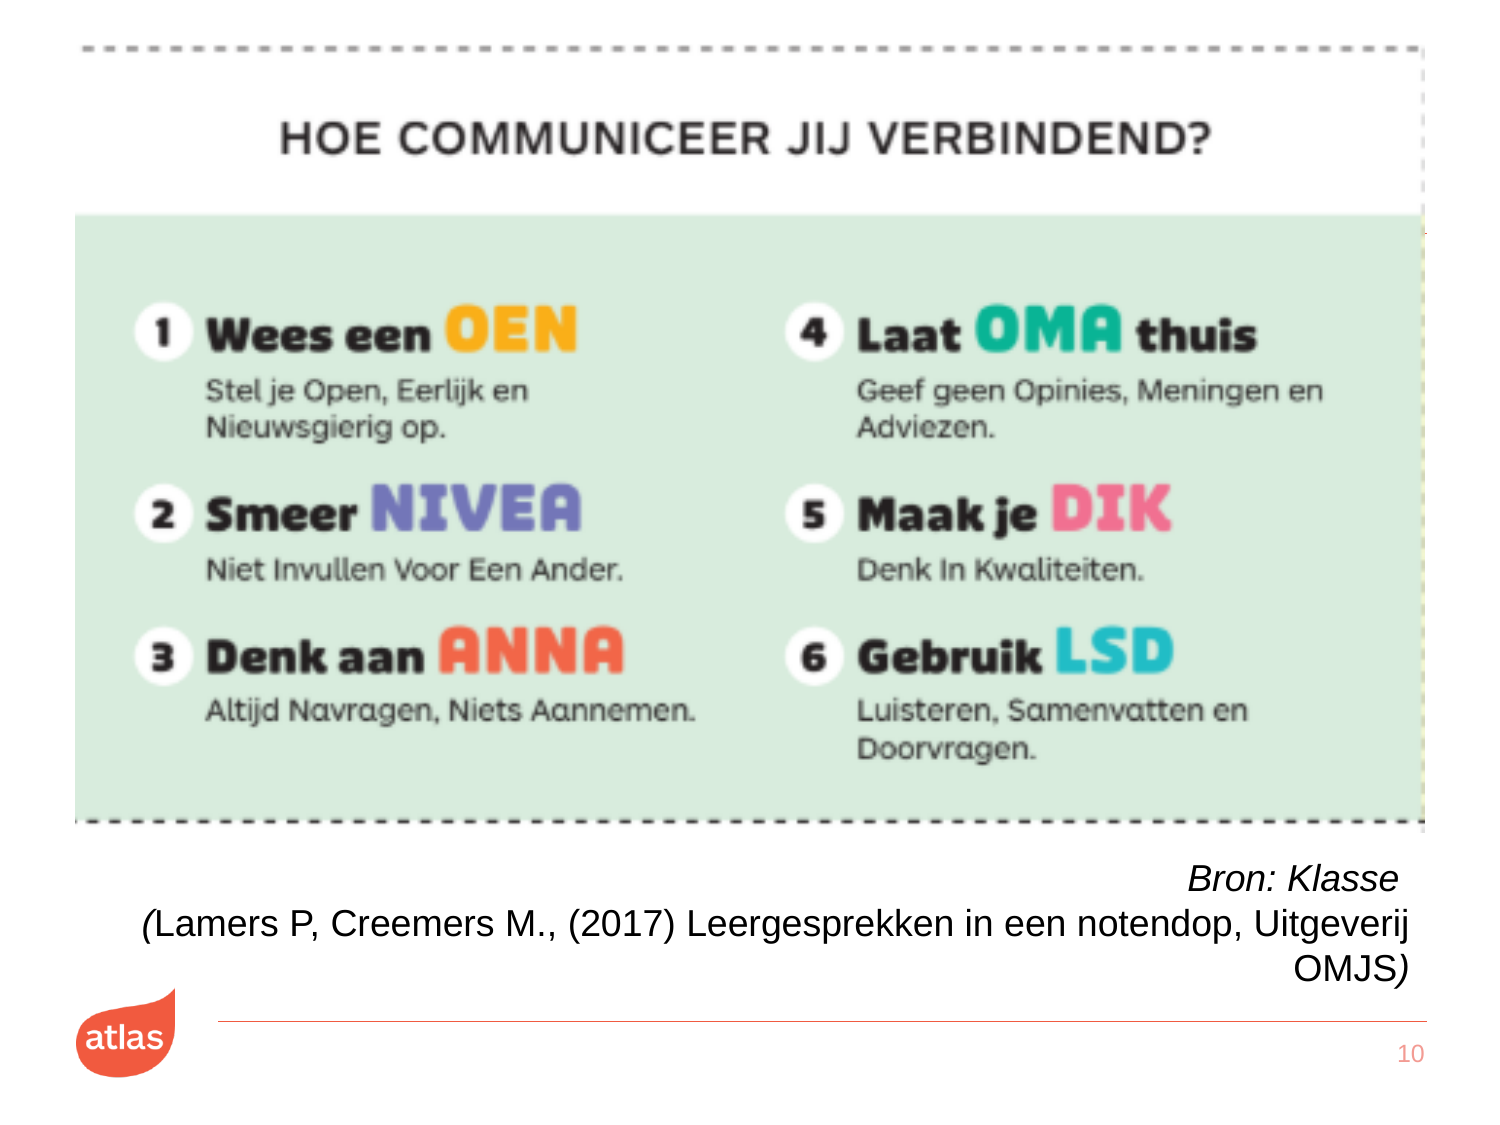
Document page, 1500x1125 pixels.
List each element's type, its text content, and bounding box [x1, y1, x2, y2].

picture [76, 987, 175, 1078]
picture [74, 44, 1426, 833]
slide_number 9 [1328, 1022, 1425, 1083]
text_box Bron: Klasse (Lamers P, Creemers M., (2017) Leergesprekken in een notendop, Uitgeverij OMJS) [109, 840, 1425, 977]
